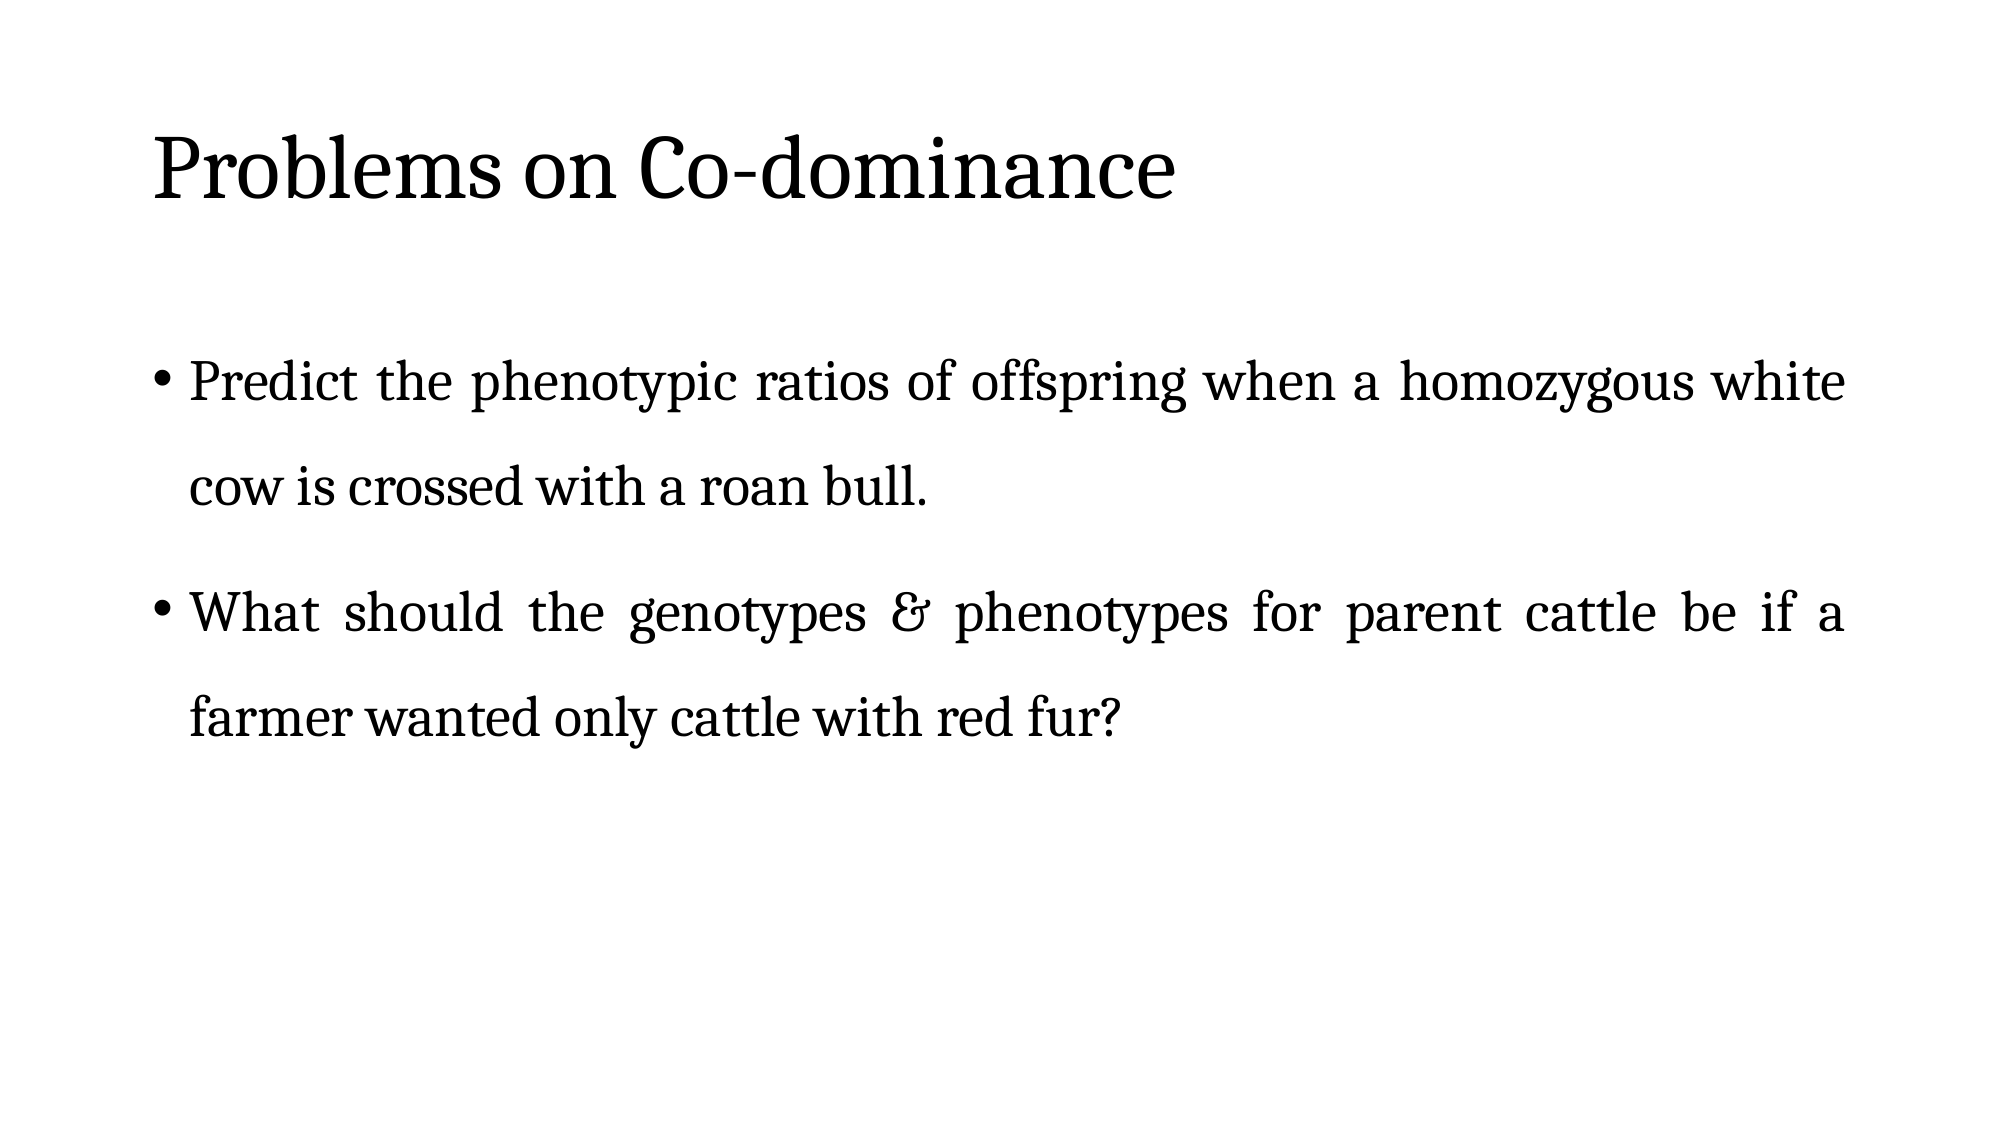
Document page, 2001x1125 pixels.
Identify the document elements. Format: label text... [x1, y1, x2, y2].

list Predict the phenotypic ratios of offspring when a homozygous white cow is crossed with a roan bull. What should the genotypes & phenotypes for parent cattle be if a farmer wanted only cattle with red fur? [137, 299, 1863, 1014]
title Problems on Co-dominance [137, 59, 1863, 278]
